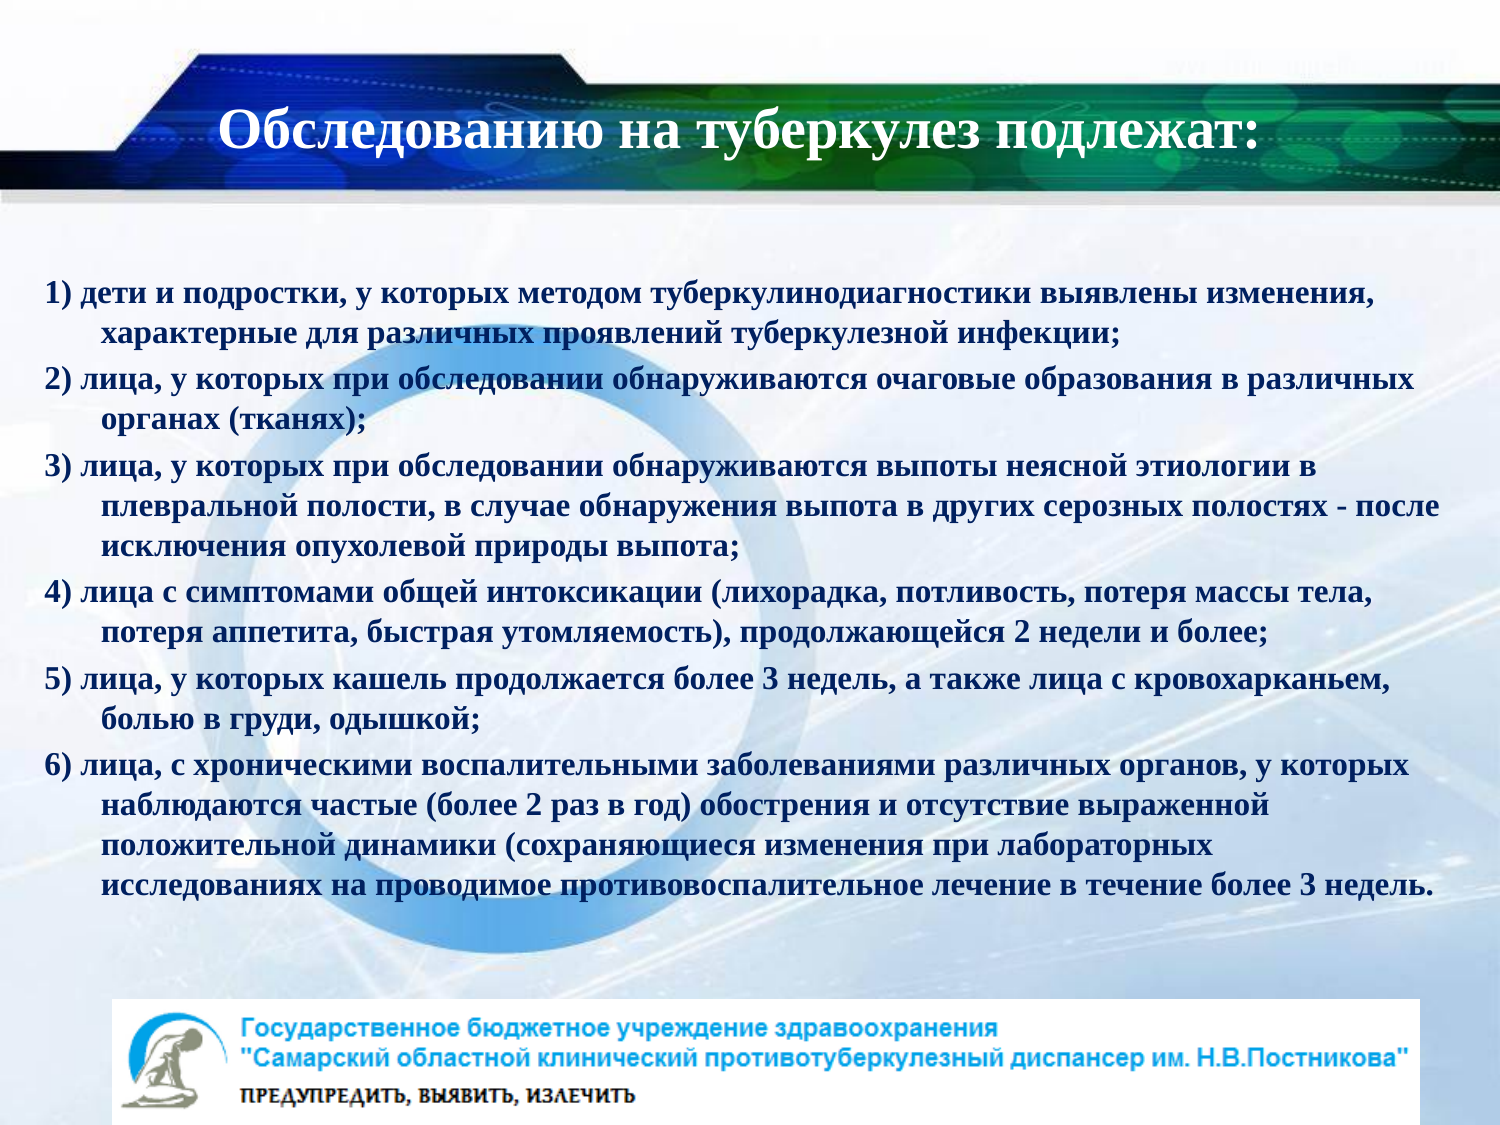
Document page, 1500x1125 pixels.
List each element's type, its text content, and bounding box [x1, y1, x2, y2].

title Обследованию на туберкулез подлежат: [64, 66, 1416, 255]
list 1) дети и подростки, у которых методом туберкулинодиагностики выявлены изменения, характерные для различных проявлений туберкулезной инфекции; 2) лица, у которых при обследовании обнаруживаются очаговые образования в различных органах (тканях); 3) лица, у которых при обследовании обнаруживаются выпоты неясной этиологии в плевральной полости, в случае обнаружения выпота в других серозных полостях - после исключения опухолевой природы выпота; 4) лица с симптомами общей интоксикации (лихорадка, потливость, потеря массы тела, потеря аппетита, быстрая утомляемость), продолжающейся 2 недели и более; 5) лица, у которых кашель продолжается более 3 недель, а также лица с кровохарканьем, болью в груди, одышкой; 6) лица, с хроническими воспалительными заболеваниями различных органов, у которых наблюдаются частые (более 2 раз в год) обострения и отсутствие выраженной положительной динамики (сохраняющиеся изменения при лабораторных исследованиях на проводимое противовоспалительное лечение в течение более 3 недель. [29, 262, 1459, 1083]
picture [0, 0, 1500, 1125]
